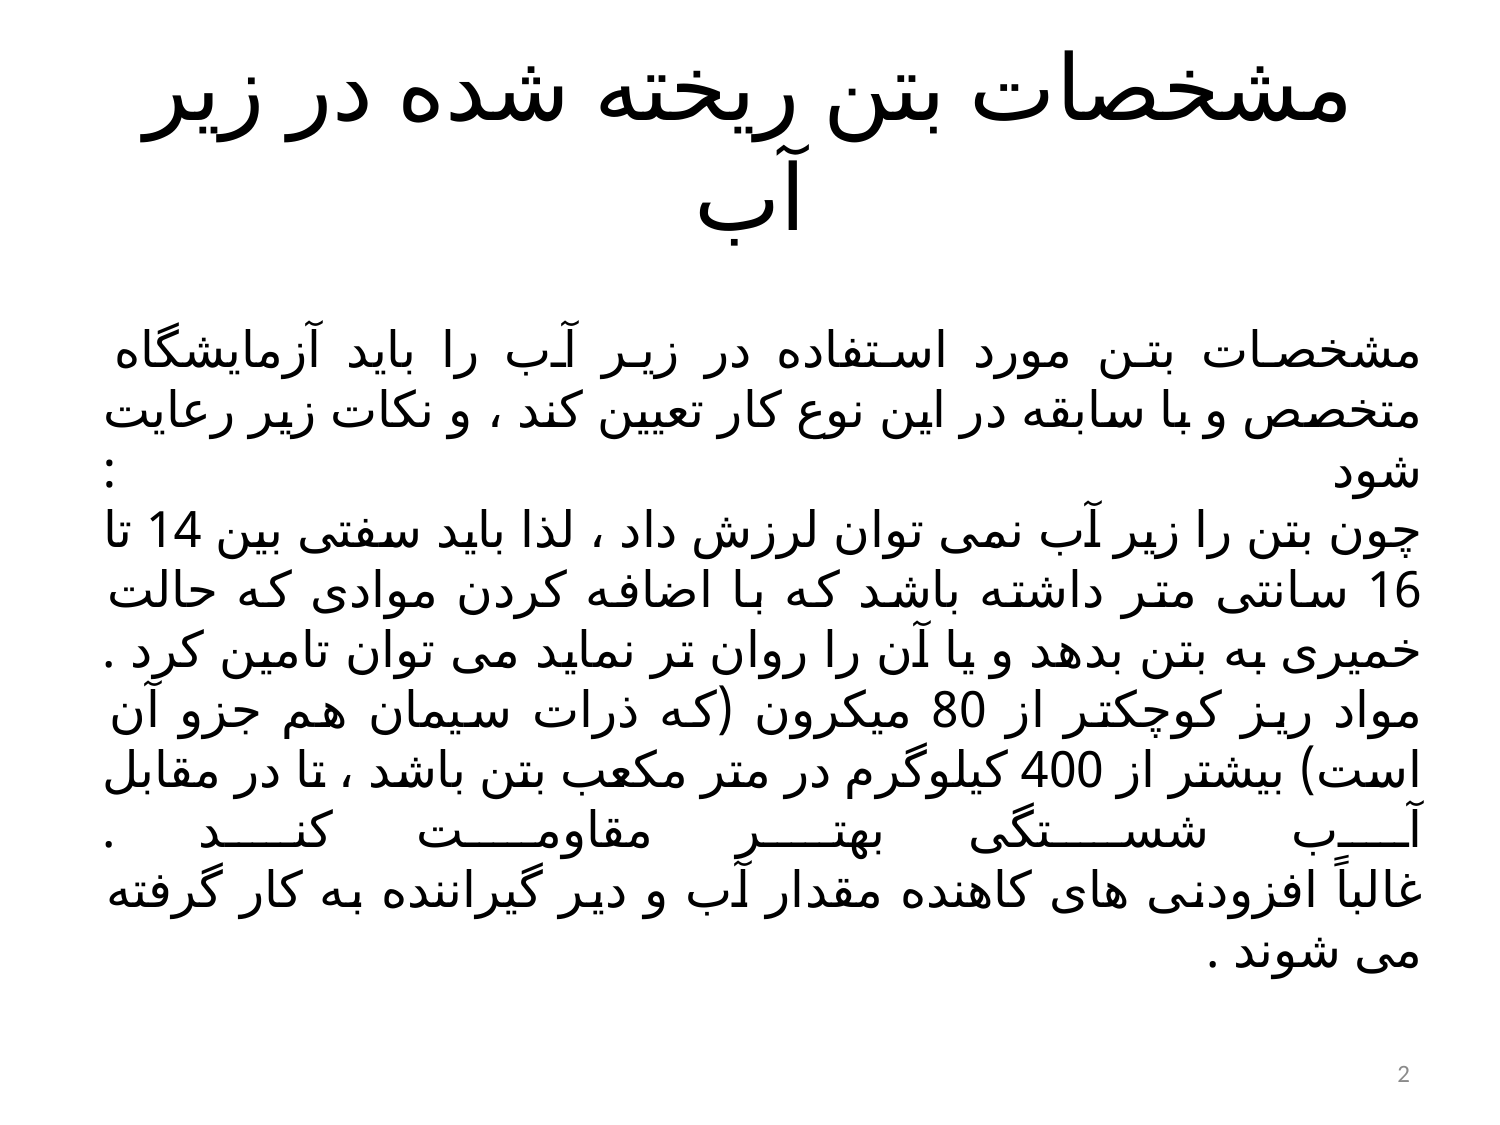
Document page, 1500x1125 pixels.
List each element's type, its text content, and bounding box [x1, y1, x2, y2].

title مشخصات بتن ریخته شده در زیر آب [75, 45, 1425, 233]
slide_number 2 [1074, 1042, 1425, 1103]
list مشخصات بتن مورد استفاده در زیر آب را باید آزمایشگاه متخصص و با سابقه در این نوع کار تعیین کند ، و نکات زیر رعایت شود : چون بتن را زیر آب نمی توان لرزش داد ، لذا باید سفتی بین 14 تا 16 سانتی متر داشته باشد که با اضافه کردن موادی که حالت خمیری به بتن بدهد و یا آن را روان تر نماید می توان تامین کرد . مواد ریز کوچکتر از 80 میکرون (که ذرات سیمان هم جزو آن است) بیشتر از 400 کیلوگرم در متر مکعب بتن باشد ، تا در مقابل آب شستگی بهتر مقاومت کند . غالباً افزودنی های کاهنده مقدار آب و دیر گیراننده به کار گرفته می شوند . [87, 249, 1438, 993]
